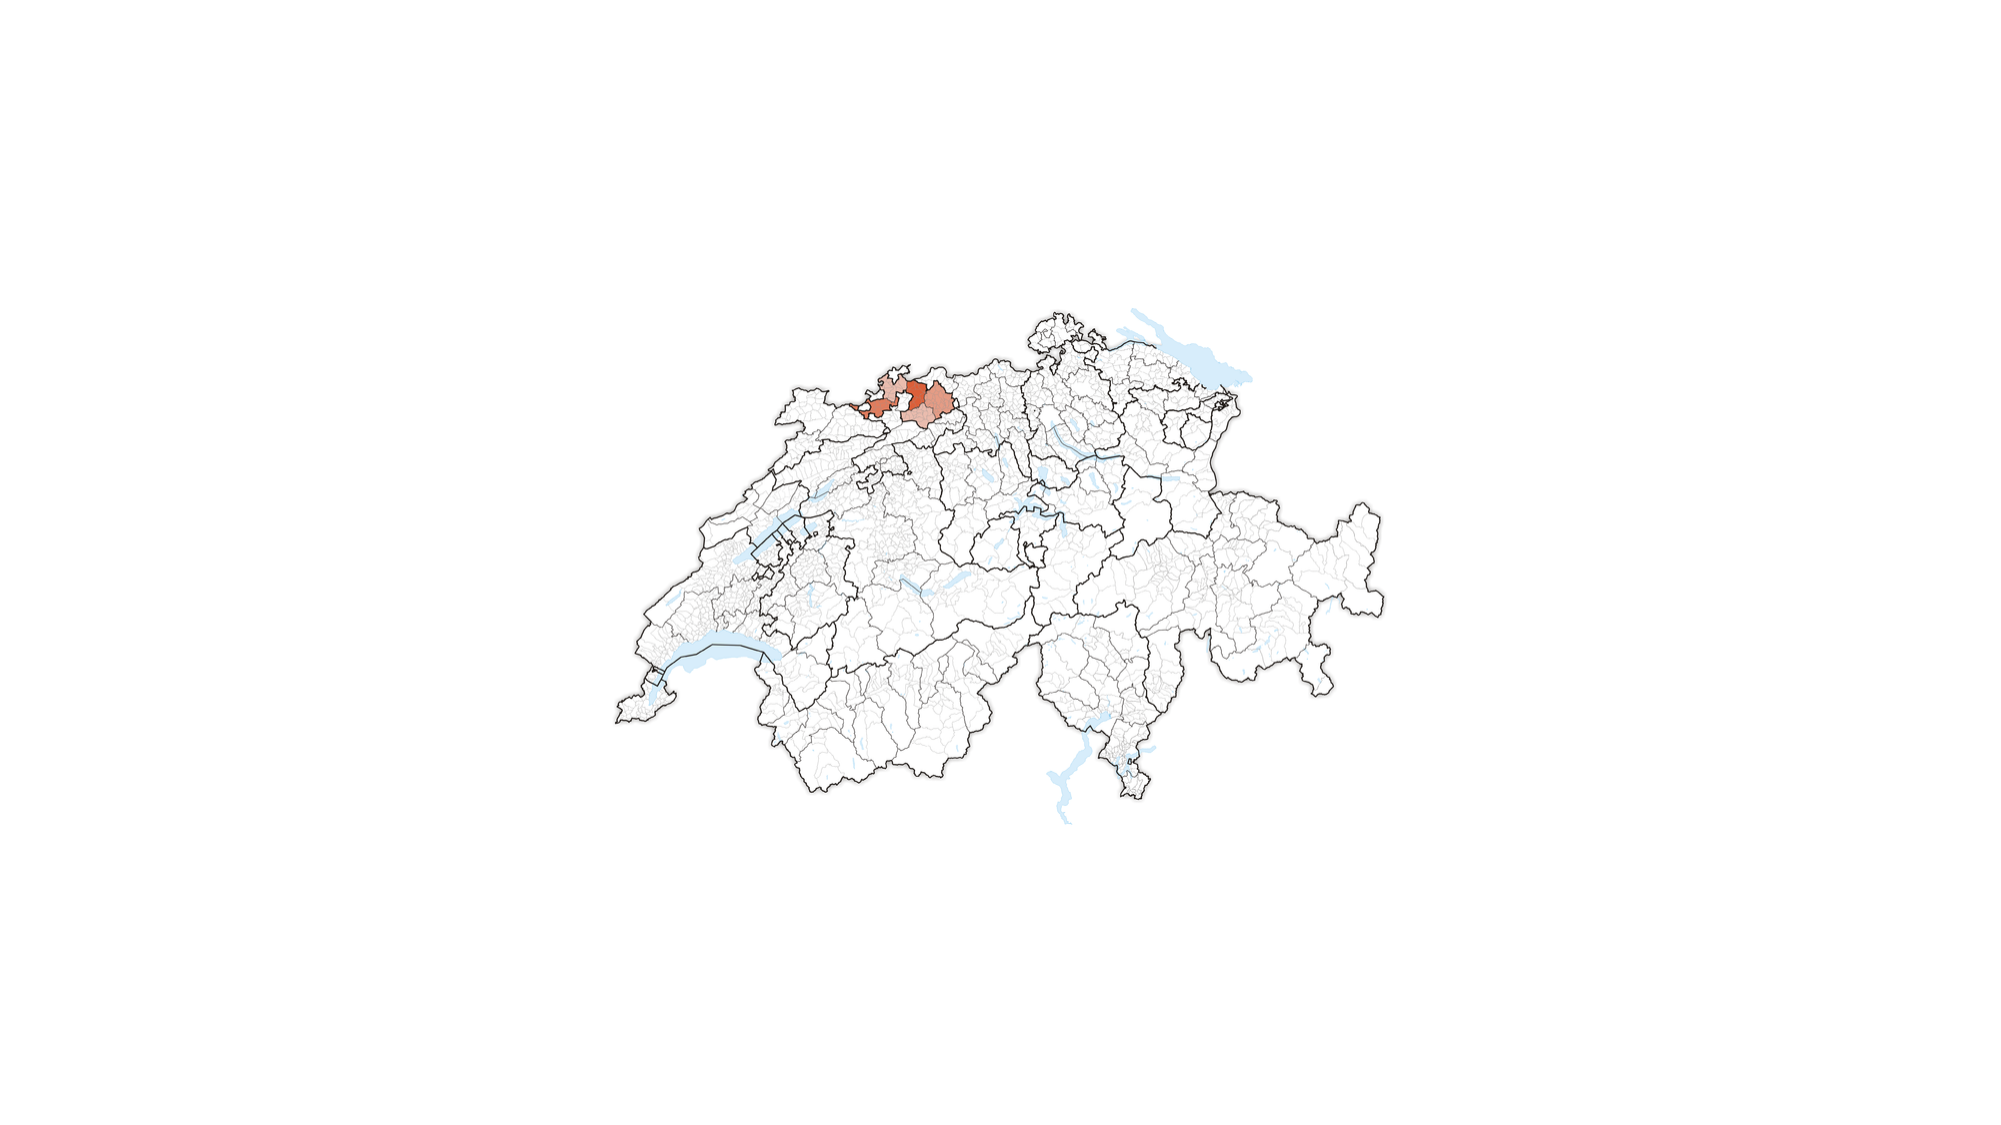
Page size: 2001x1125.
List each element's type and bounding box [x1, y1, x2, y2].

picture [599, 286, 1400, 839]
